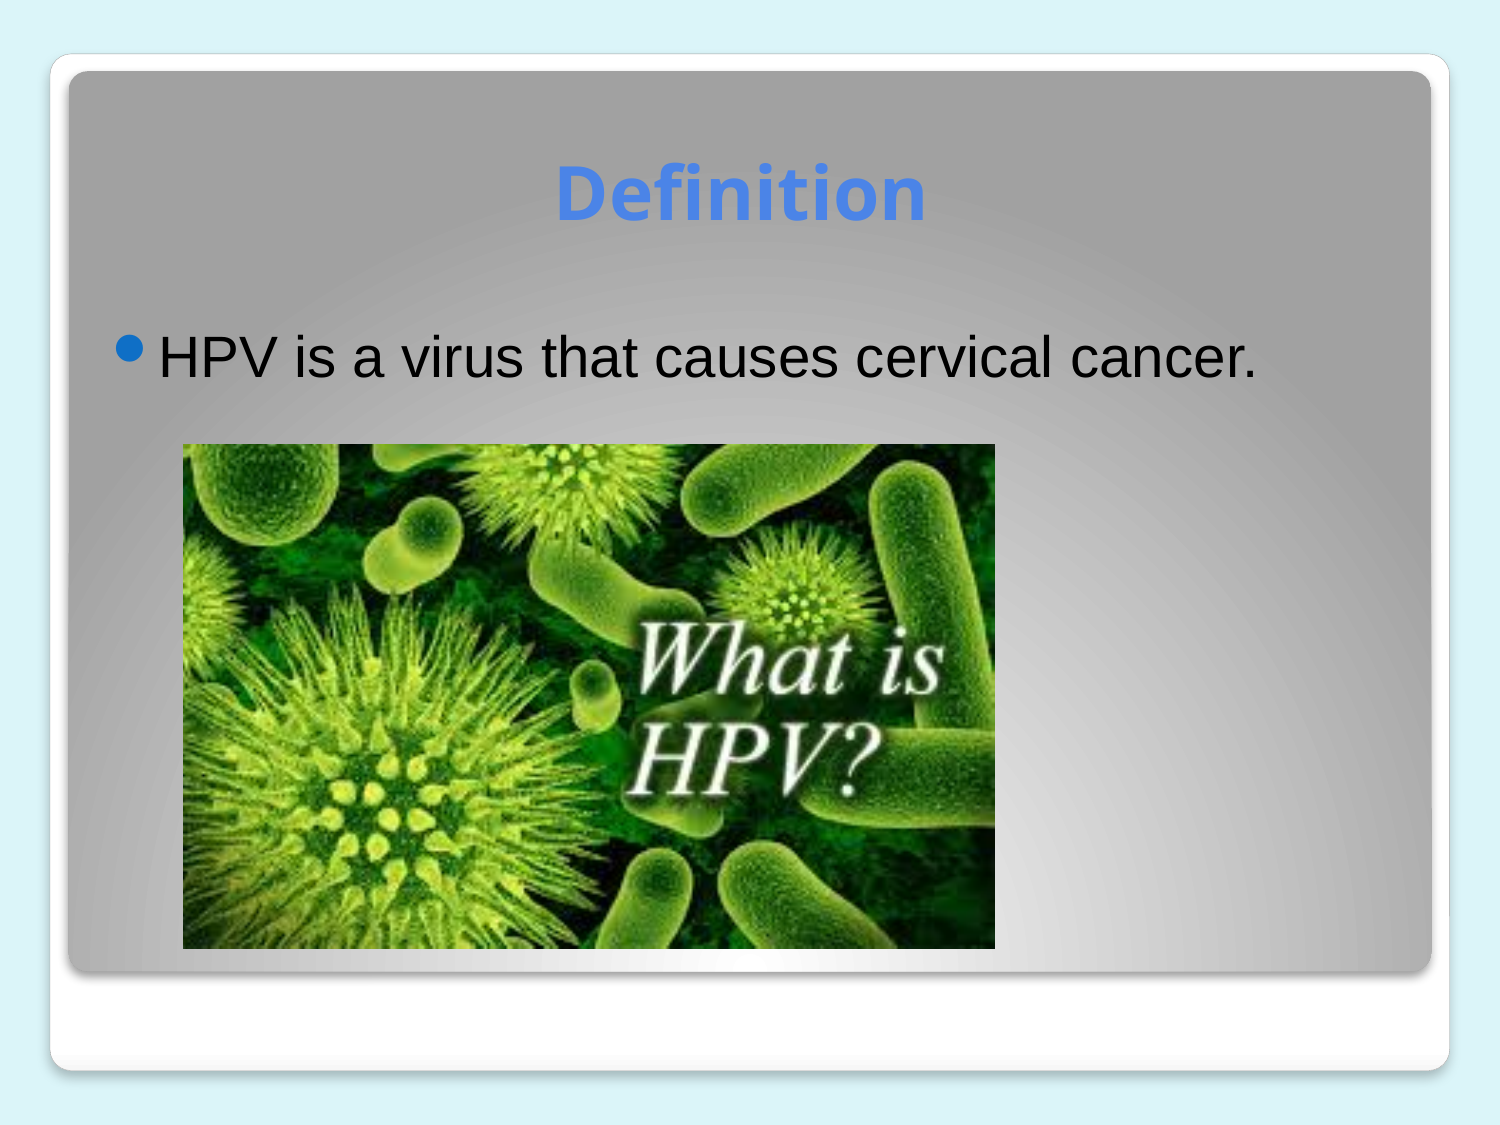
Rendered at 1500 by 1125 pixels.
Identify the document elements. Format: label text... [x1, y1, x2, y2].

list HPV is a virus that causes cervical cancer. [81, 304, 1425, 992]
title Definition [70, 70, 1413, 243]
picture [182, 444, 995, 949]
